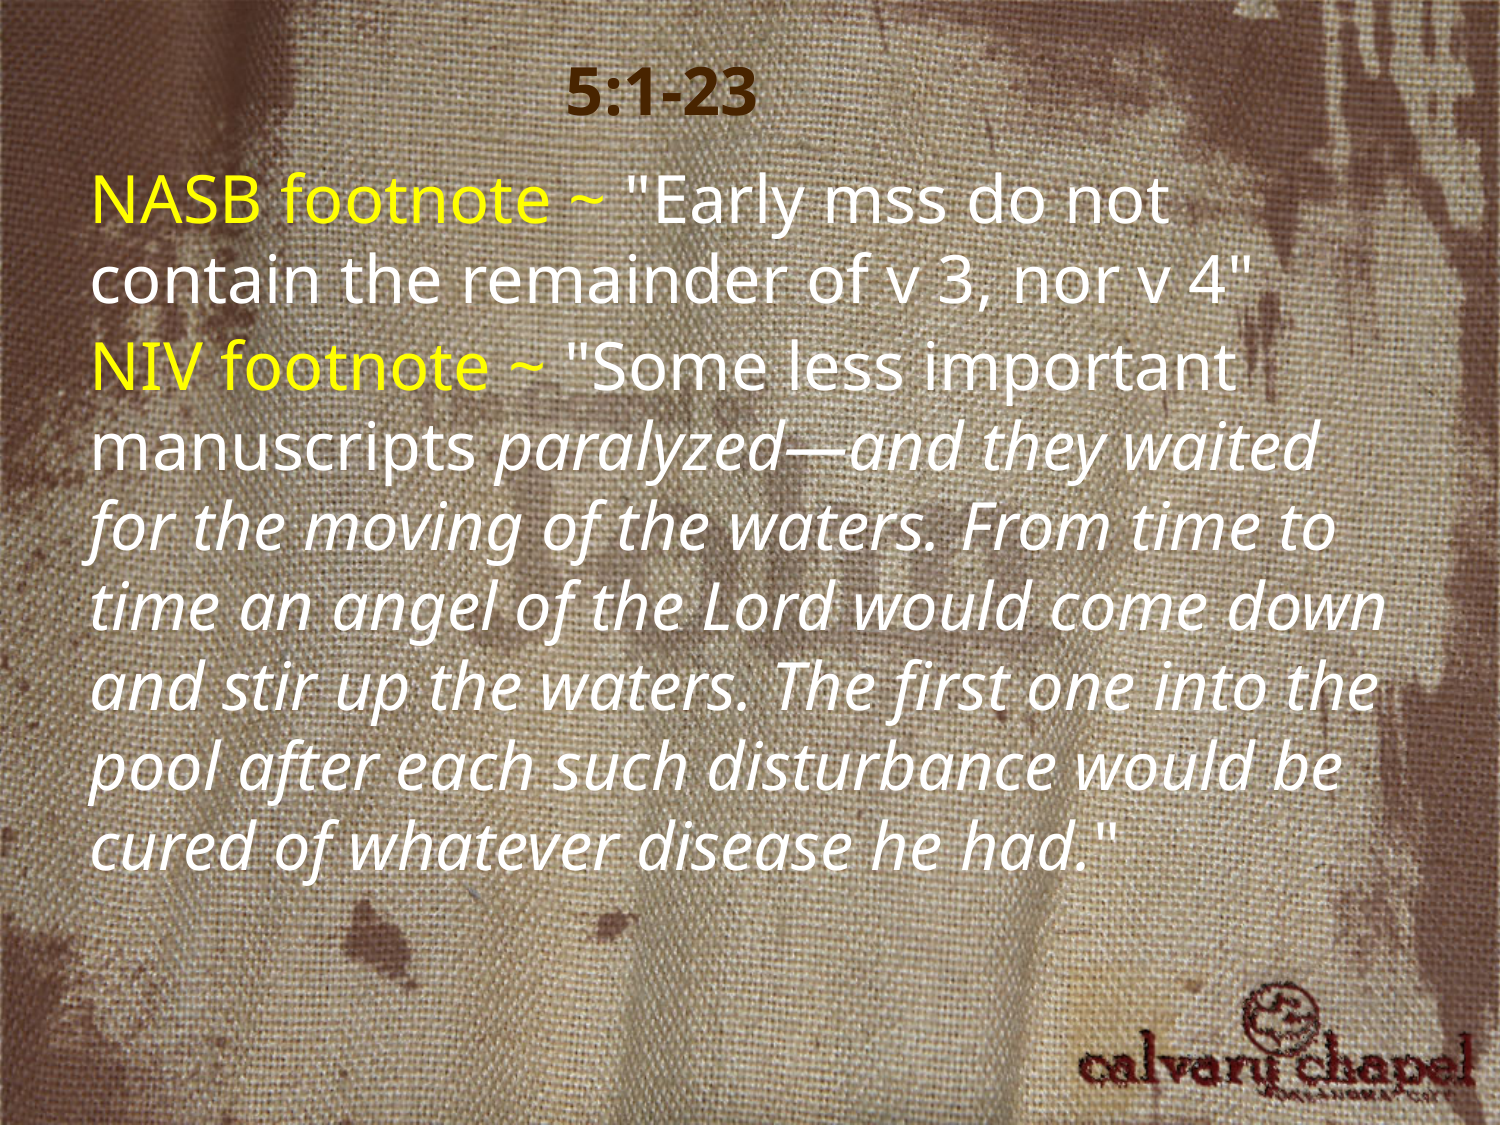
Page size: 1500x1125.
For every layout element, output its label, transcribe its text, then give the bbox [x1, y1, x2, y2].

text_box NIV footnote ~ "Some less important manuscripts paralyzed—and they waited for the moving of the waters. From time to time an angel of the Lord would come down and stir up the waters. The first one into the pool after each such disturbance would be cured of whatever disease he had." [74, 316, 1425, 891]
picture [0, 0, 1500, 1125]
text_box 5:1-23 [312, 41, 1013, 137]
text_box NASB footnote ~ "Early mss do not contain the remainder of v 3, nor v 4" [74, 149, 1425, 316]
